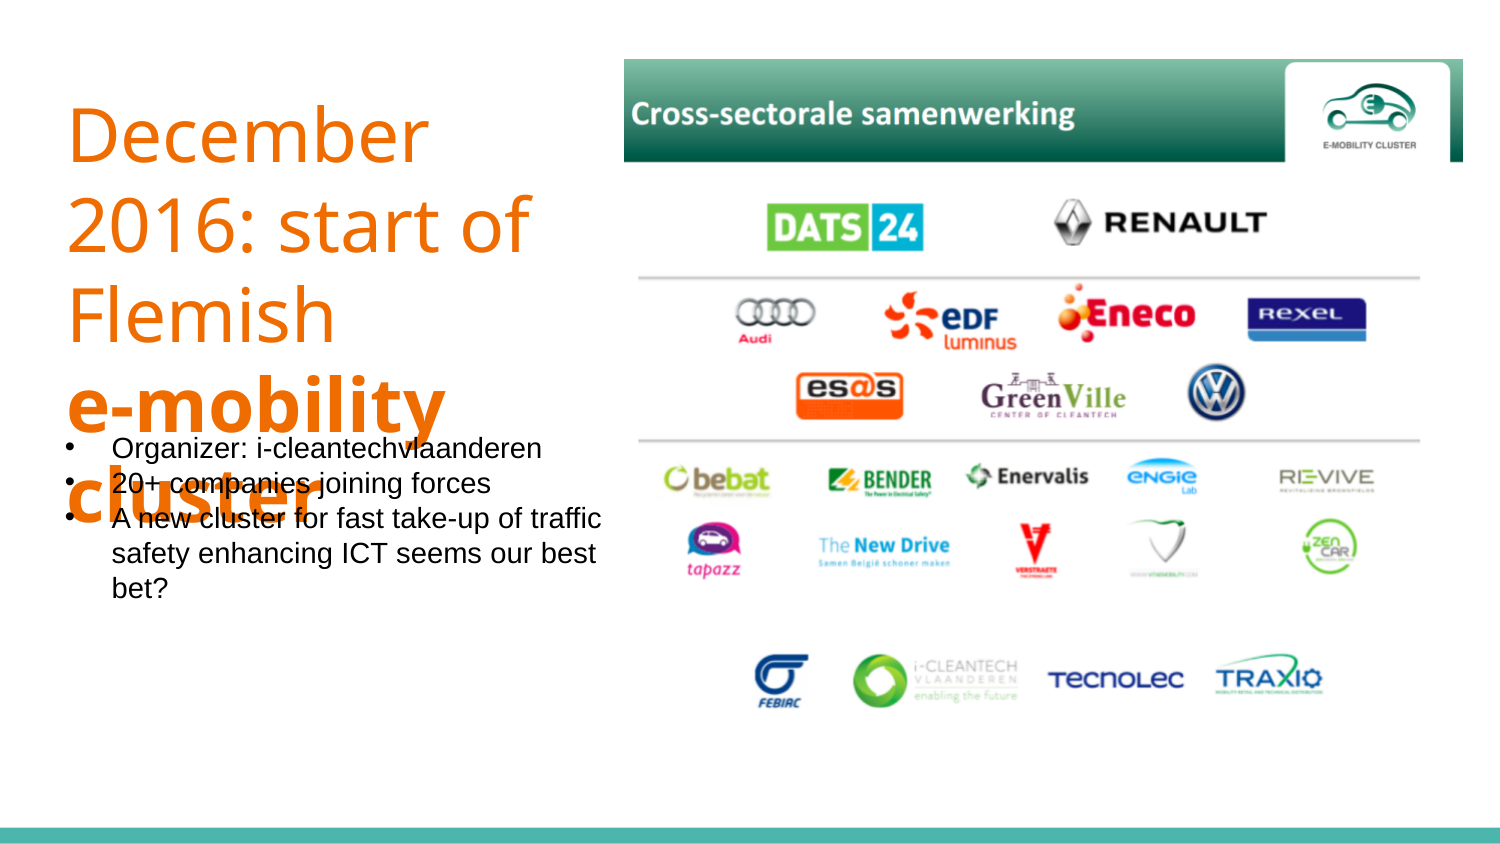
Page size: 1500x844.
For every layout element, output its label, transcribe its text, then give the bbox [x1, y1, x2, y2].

picture [624, 59, 1463, 727]
text_box Organizer: i-cleantechvlaanderen 20+ companies joining forces A new cluster for fast take-up of traffic safety enhancing ICT seems our best bet? [49, 421, 619, 612]
title December 2016: start of Flemish e-mobility cluster [51, 72, 600, 360]
